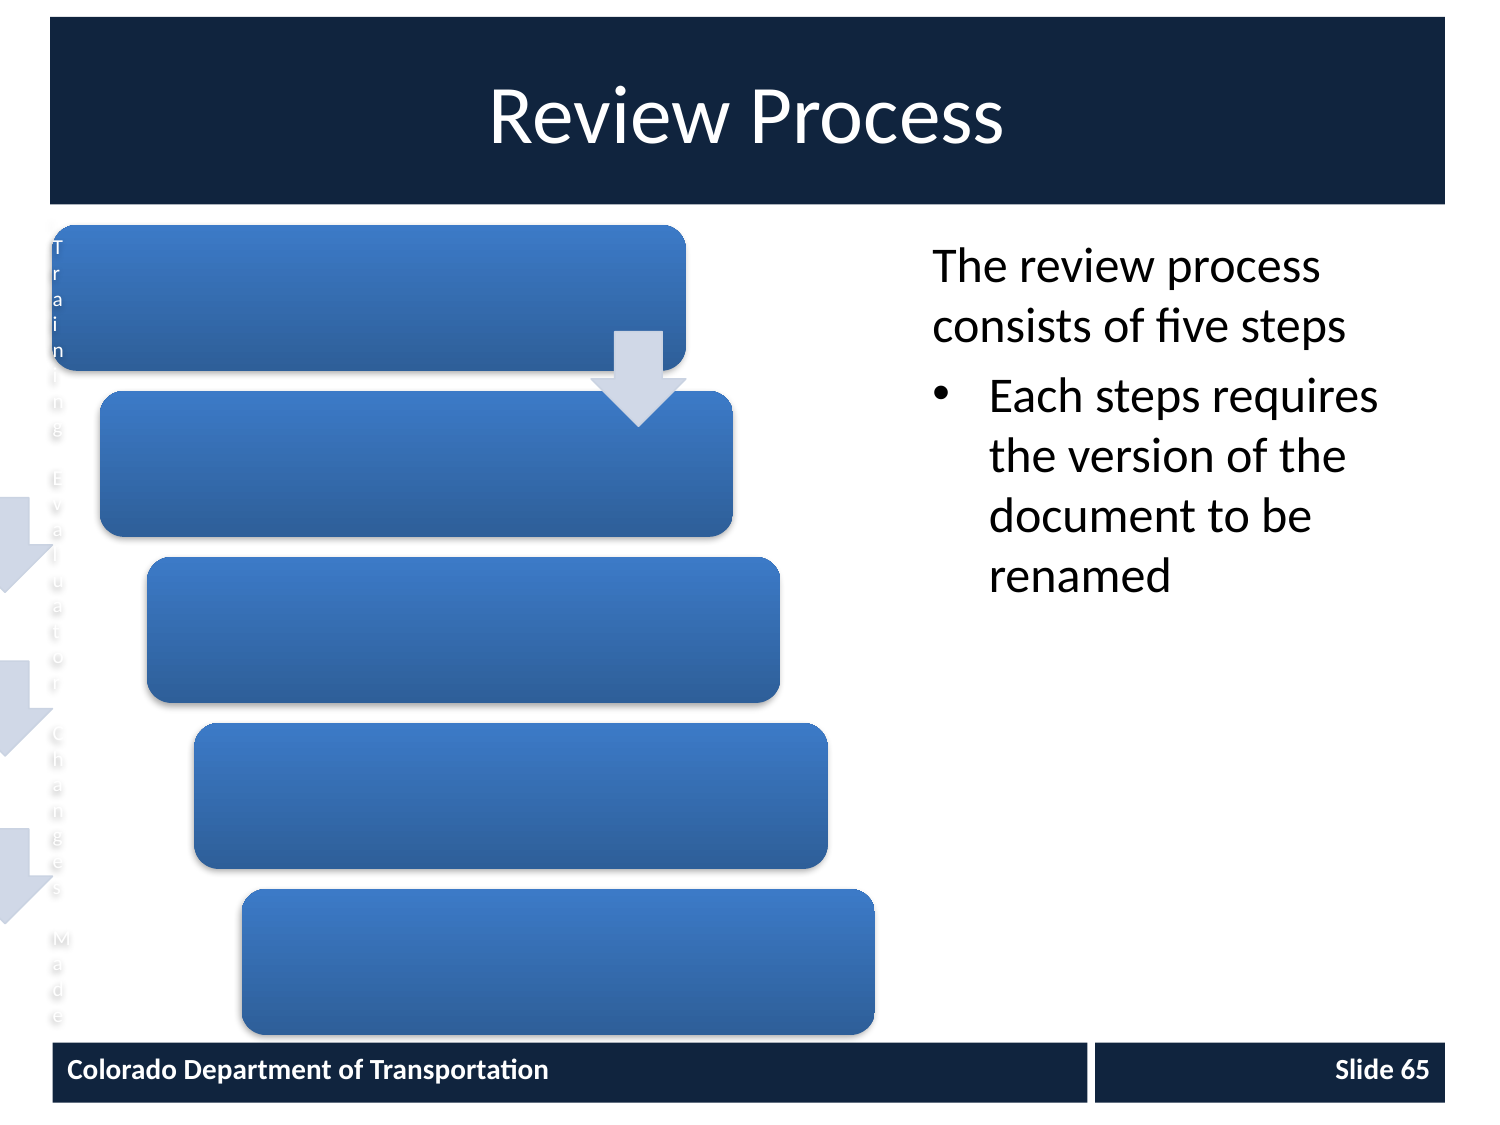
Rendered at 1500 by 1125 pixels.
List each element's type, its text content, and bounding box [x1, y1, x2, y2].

slide_number Slide 65 [1095, 1042, 1445, 1103]
title Review Process [49, 16, 1446, 205]
footer Colorado Department of Transportation [52, 1042, 1088, 1103]
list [52, 224, 876, 1036]
list The review process consists of five steps Each steps requires the version of the document to be renamed [917, 224, 1446, 1036]
